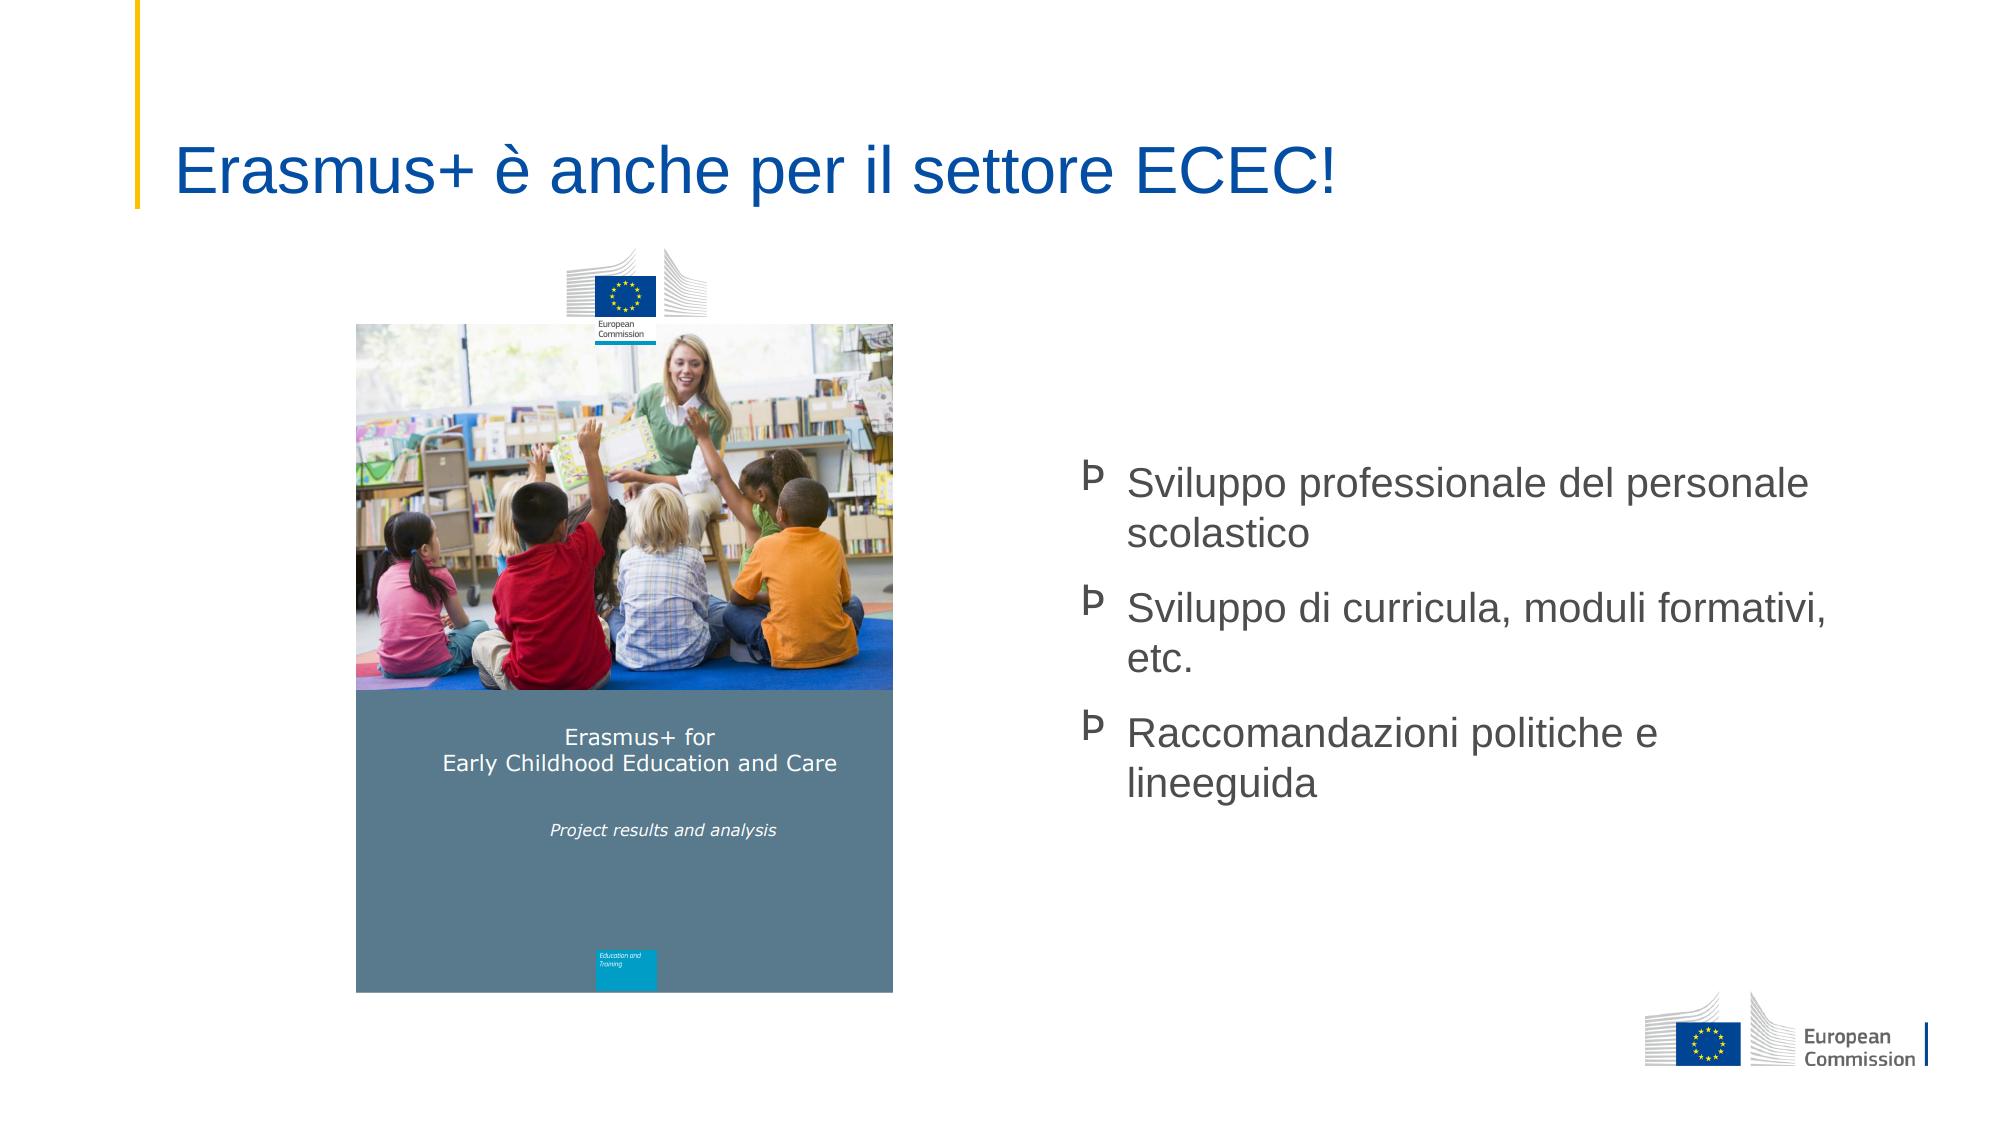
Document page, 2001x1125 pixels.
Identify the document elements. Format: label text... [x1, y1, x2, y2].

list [356, 233, 893, 993]
picture [1645, 991, 1928, 1066]
text_box Sviluppo professionale del personale scolastico Sviluppo di curricula, moduli formativi, etc. Raccomandazioni politiche e lineeguida [1065, 448, 1871, 813]
title Erasmus+ è anche per il settore ECEC! [159, 79, 1885, 208]
